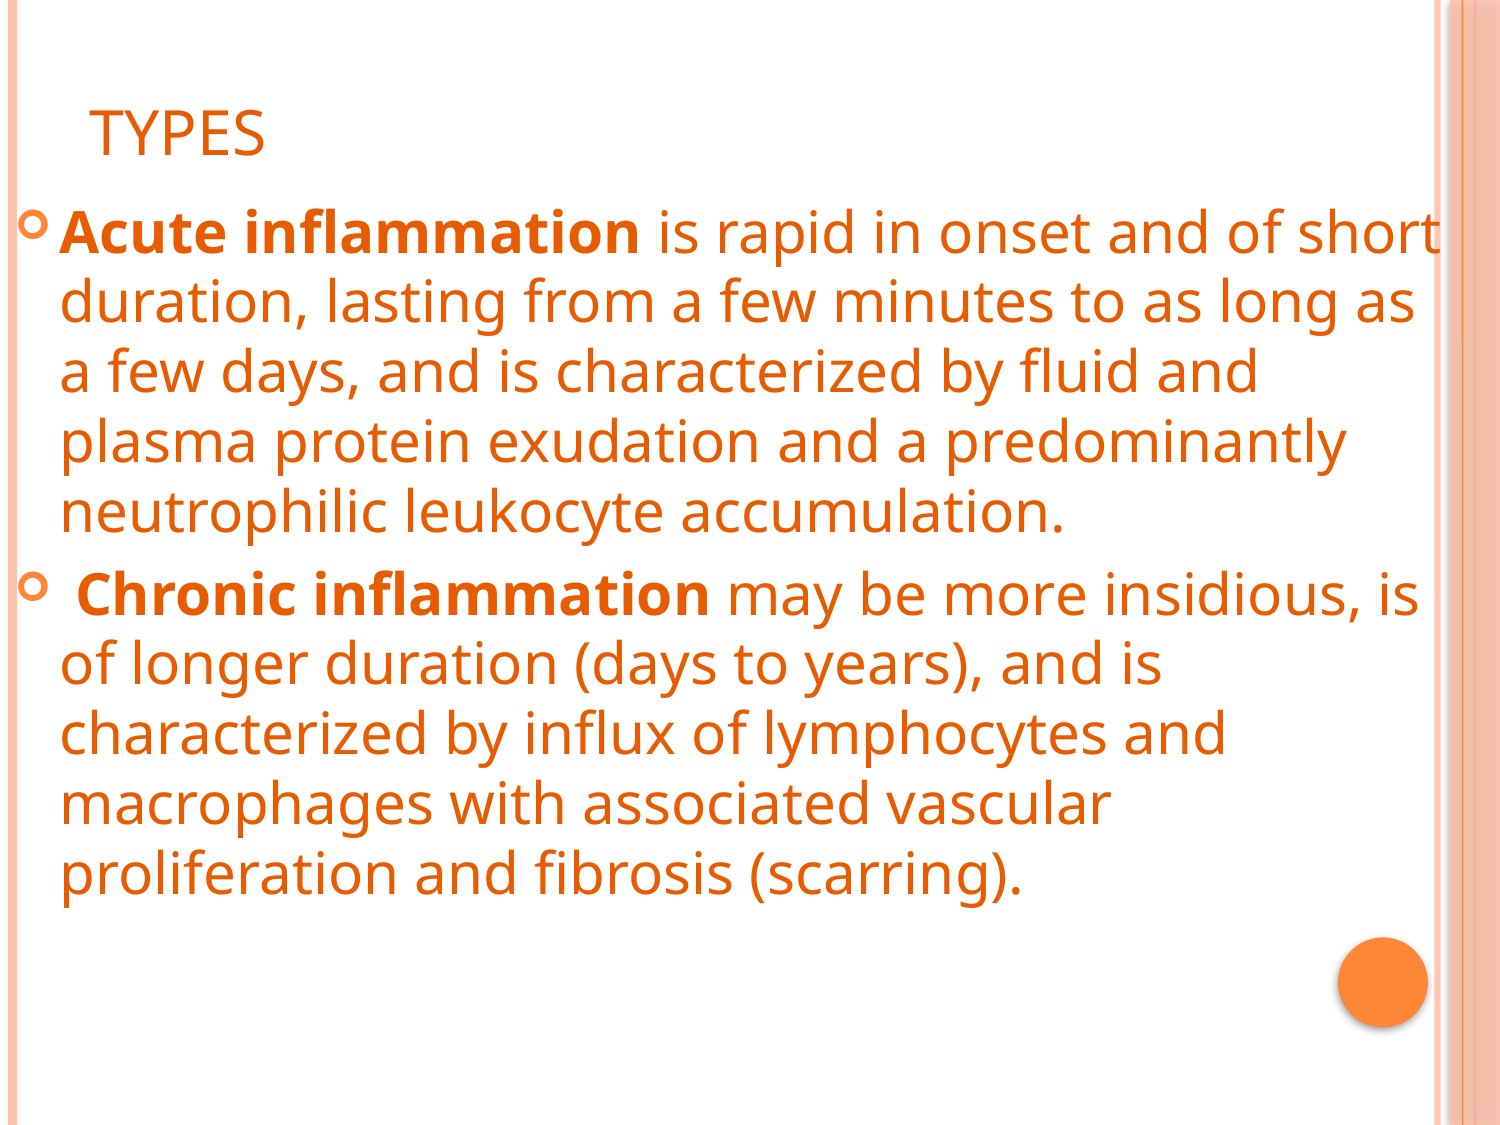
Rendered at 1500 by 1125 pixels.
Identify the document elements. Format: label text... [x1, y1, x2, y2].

title types [75, 45, 1300, 175]
list Acute inflammation is rapid in onset and of short duration, lasting from a few minutes to as long as a few days, and is characterized by fluid and plasma protein exudation and a predominantly neutrophilic leukocyte accumulation. Chronic inflammation may be more insidious, is of longer duration (days to years), and is characterized by influx of lymphocytes and macrophages with associated vascular proliferation and fibrosis (scarring). [0, 187, 1463, 1125]
